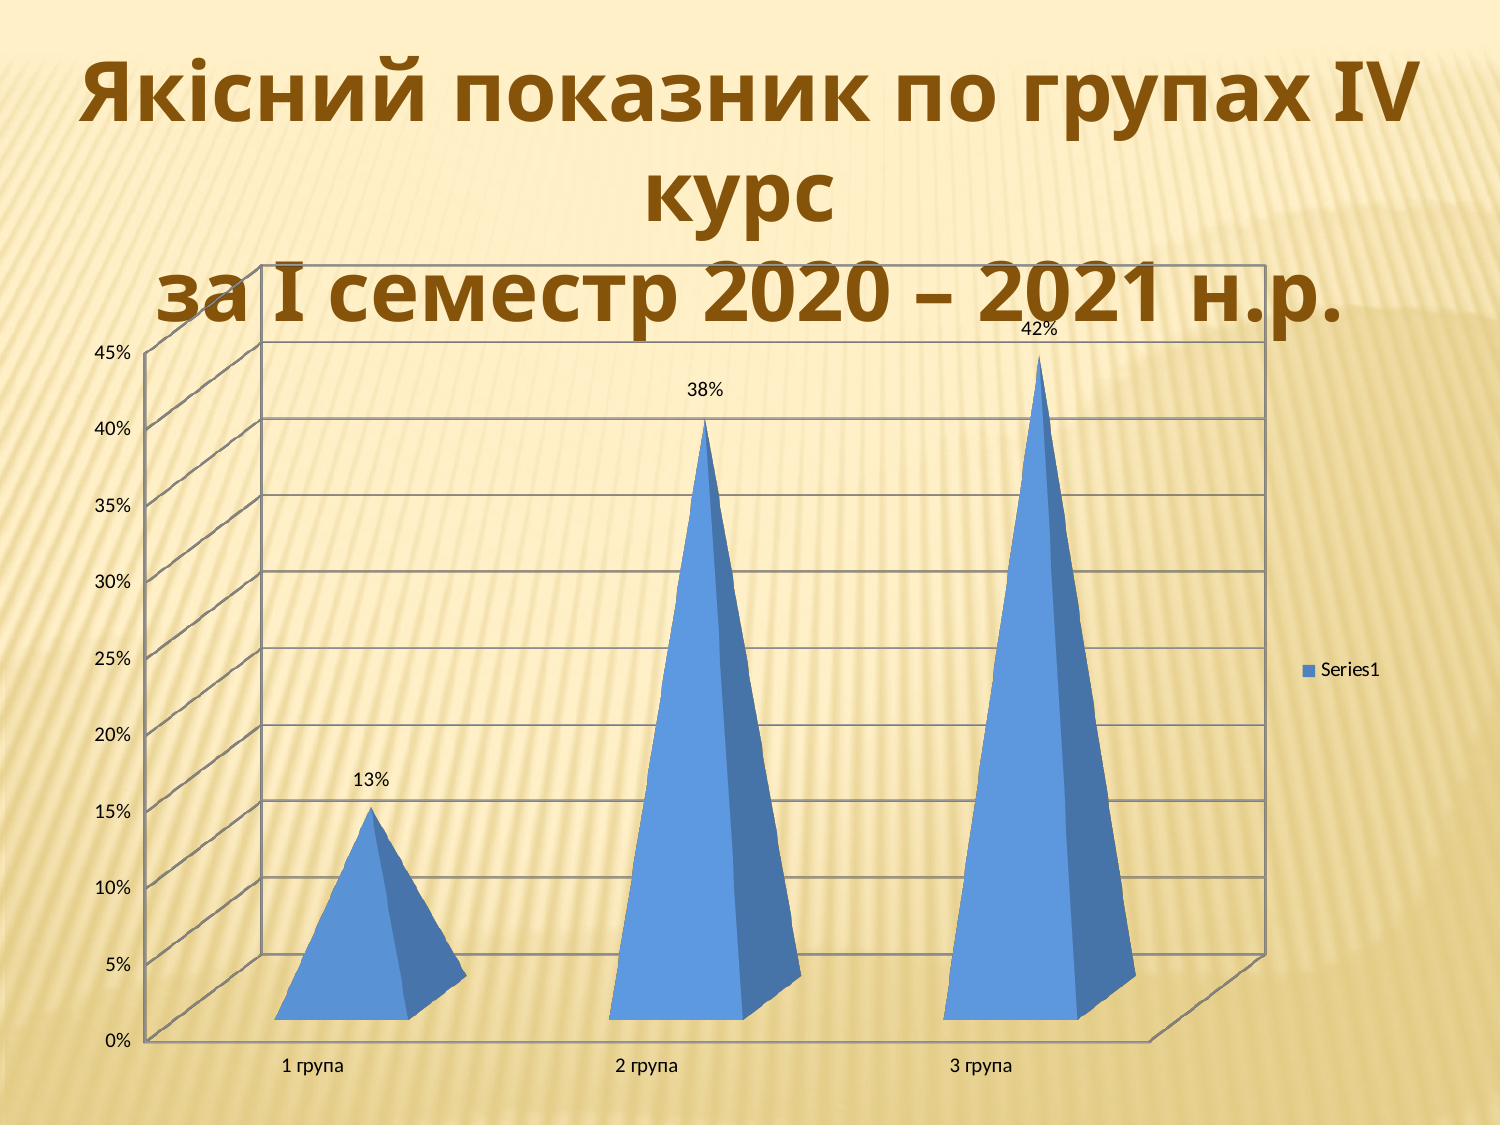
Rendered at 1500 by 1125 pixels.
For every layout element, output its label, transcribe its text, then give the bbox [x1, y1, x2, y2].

chart [64, 247, 1400, 1095]
text_box Якісний показник по групах ІV курс за І семестр 2020 – 2021 н.р. [41, 30, 1459, 346]
